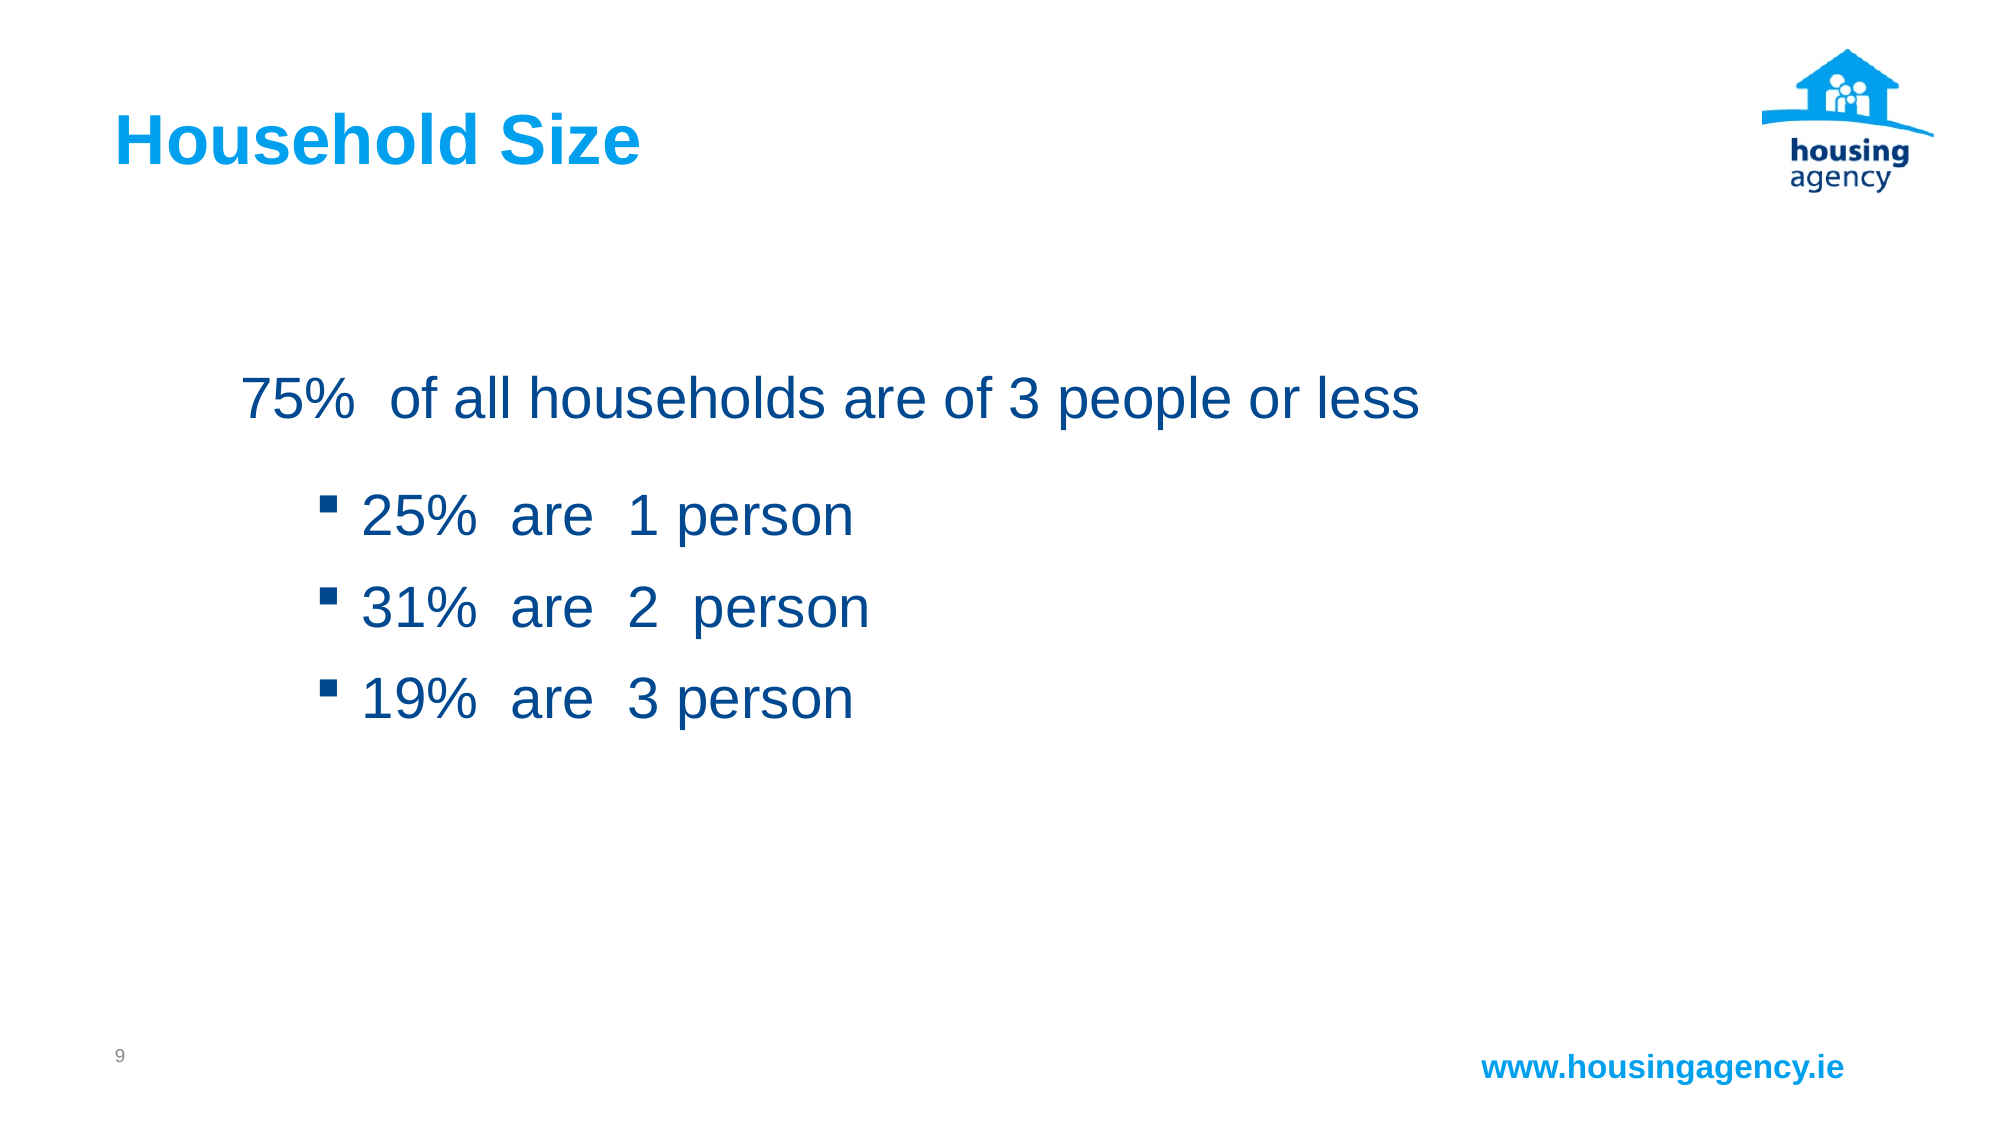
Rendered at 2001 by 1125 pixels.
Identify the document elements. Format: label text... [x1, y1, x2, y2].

picture [1848, 49, 1934, 133]
title Household Size [99, 45, 1717, 233]
picture [1762, 121, 1934, 193]
picture [1826, 74, 1870, 116]
list 75% of all households are of 3 people or less 25% are 1 person 31% are 2 person 19% are 3 person [225, 347, 1688, 813]
slide_number 9 [99, 1025, 188, 1085]
picture [1762, 49, 1845, 111]
